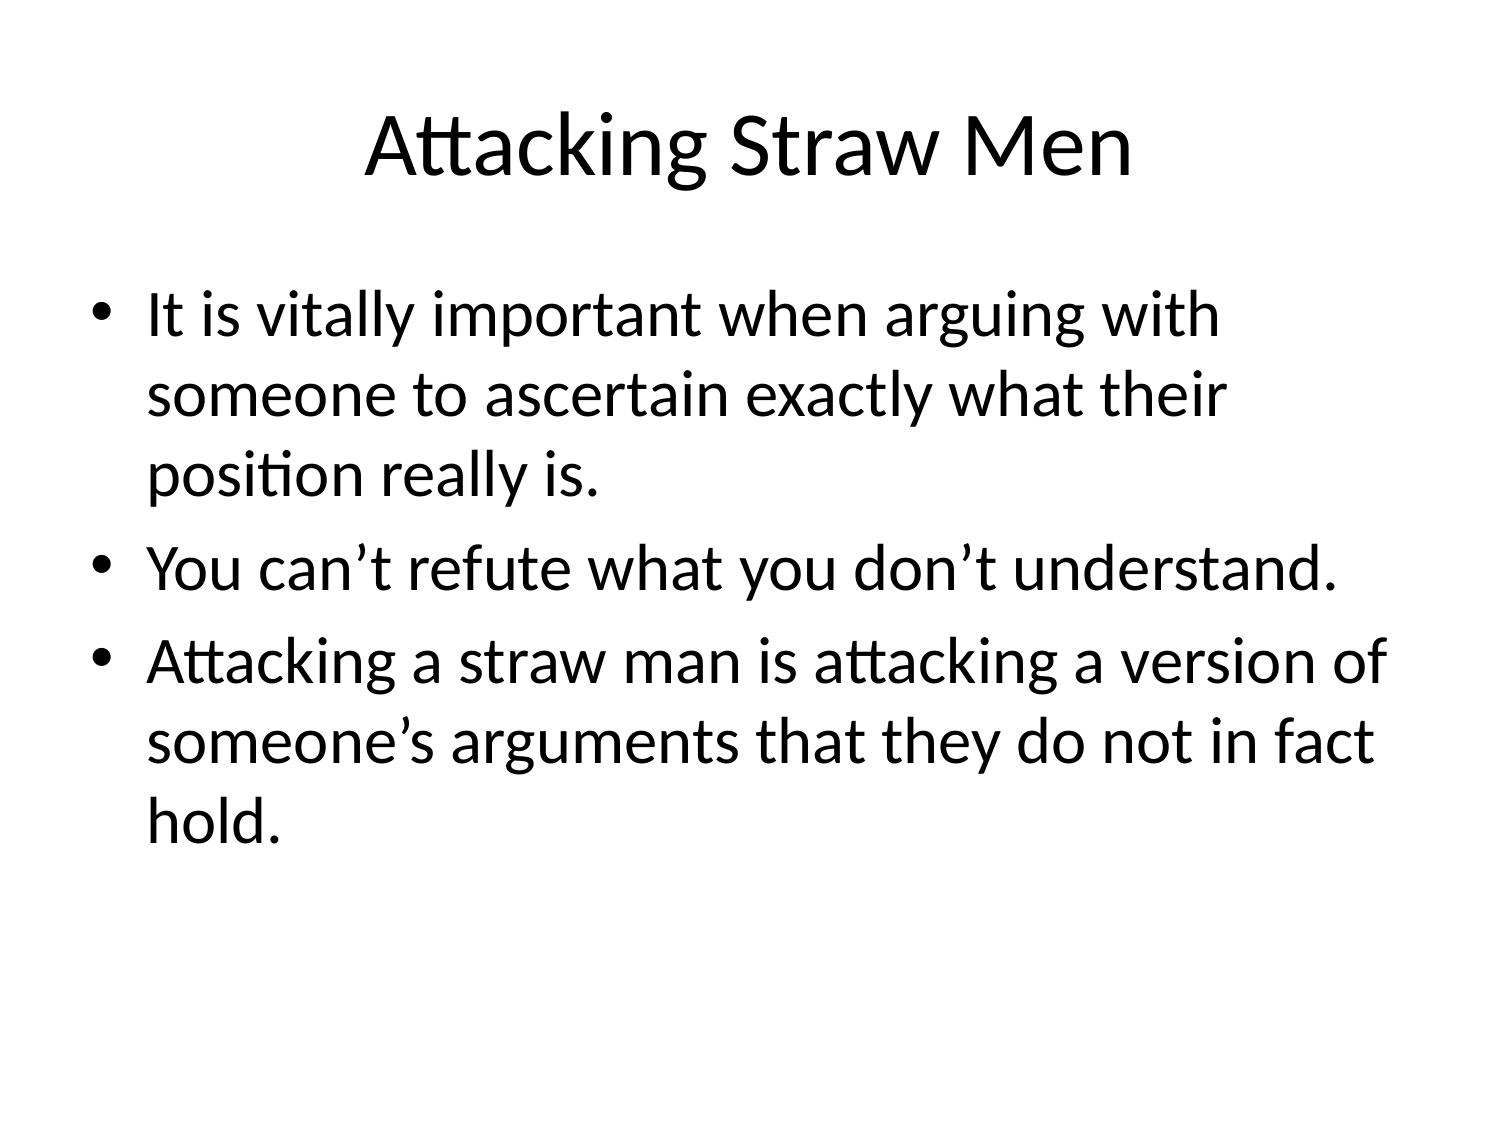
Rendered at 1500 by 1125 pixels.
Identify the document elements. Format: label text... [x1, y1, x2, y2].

title Attacking Straw Men [75, 45, 1425, 233]
list It is vitally important when arguing with someone to ascertain exactly what their position really is. You can’t refute what you don’t understand. Attacking a straw man is attacking a version of someone’s arguments that they do not in fact hold. [75, 262, 1425, 1005]
